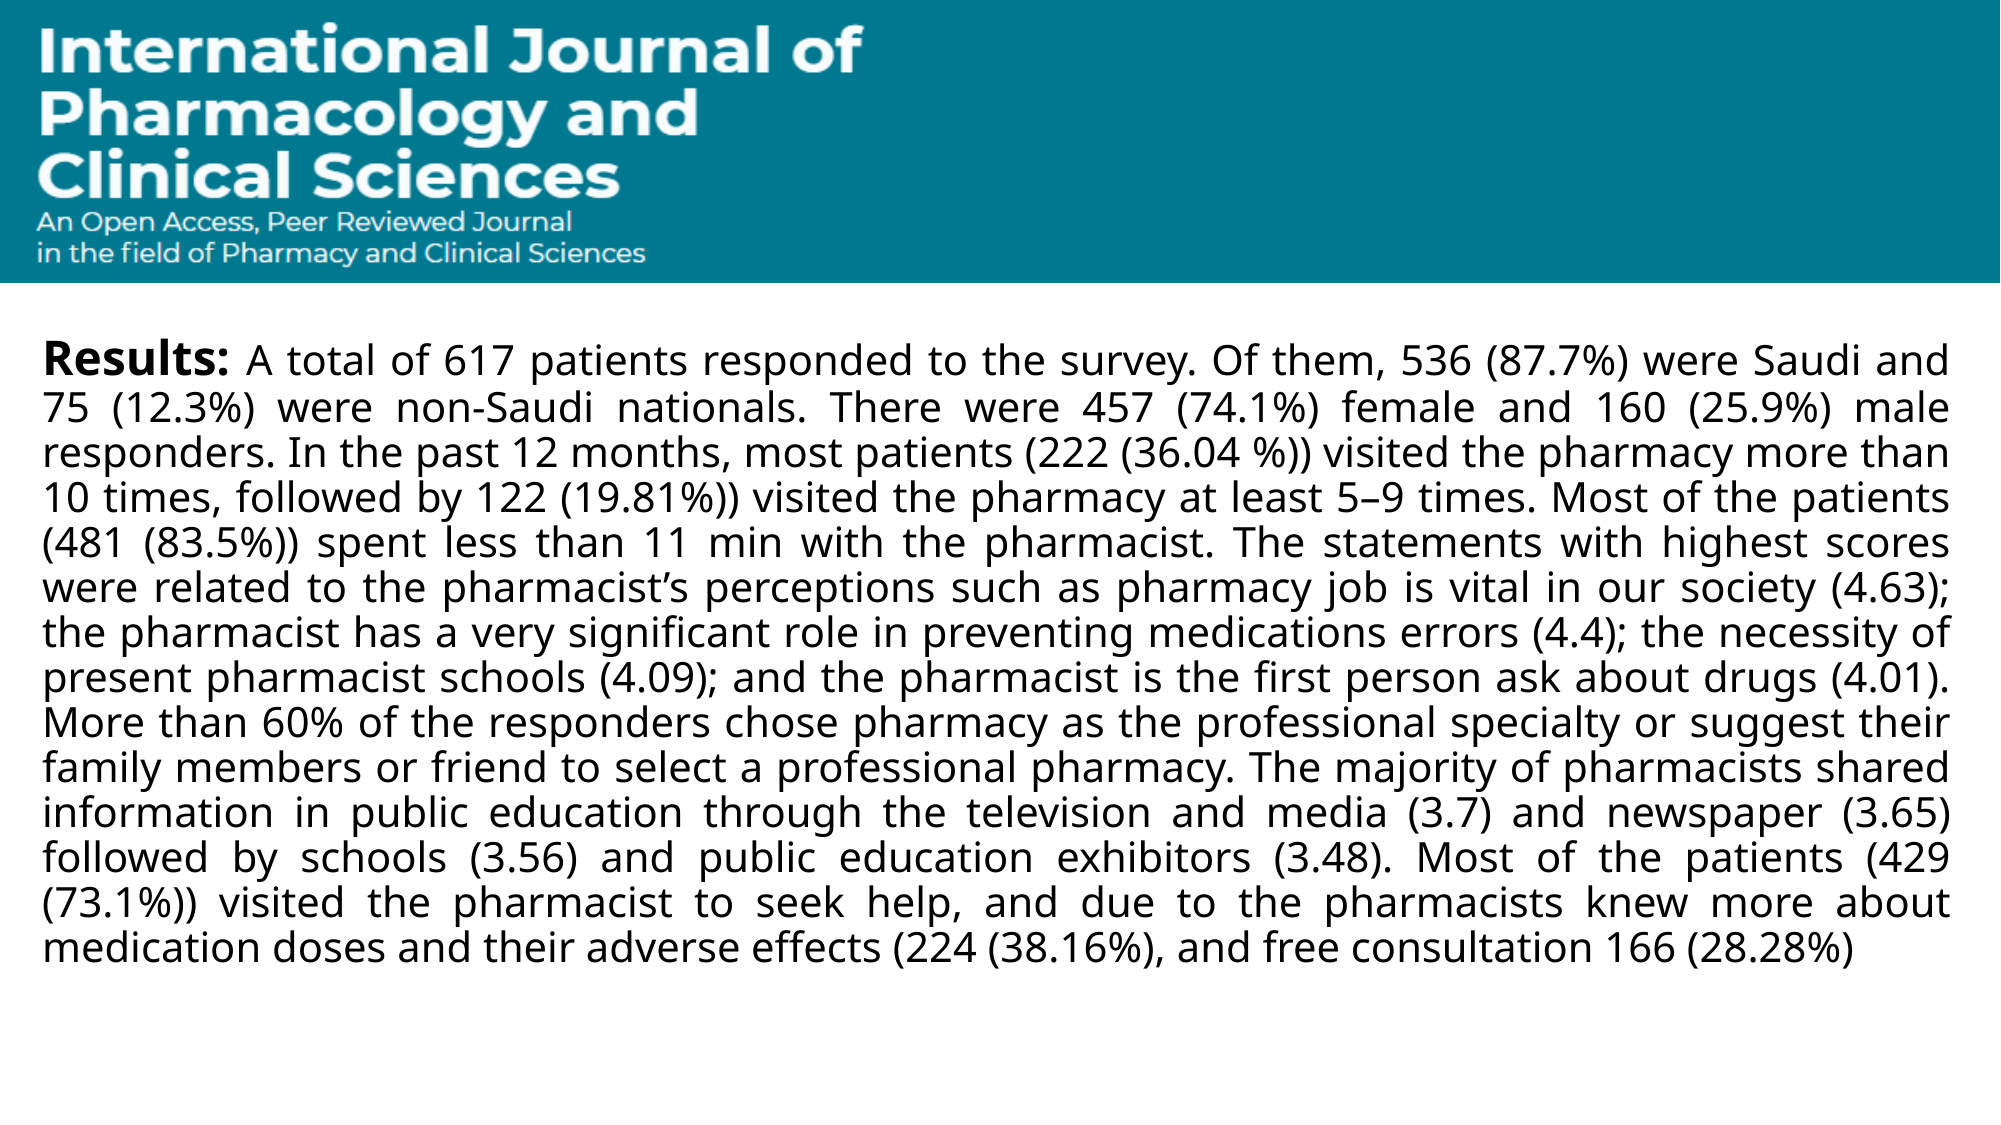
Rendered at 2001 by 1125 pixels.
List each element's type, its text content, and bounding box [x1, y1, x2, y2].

list Results: A total of 617 patients responded to the survey. Of them, 536 (87.7%) were Saudi and 75 (12.3%) were non-Saudi nationals. There were 457 (74.1%) female and 160 (25.9%) male responders. In the past 12 months, most patients (222 (36.04 %)) visited the pharmacy more than 10 times, followed by 122 (19.81%)) visited the pharmacy at least 5–9 times. Most of the patients (481 (83.5%)) spent less than 11 min with the pharmacist. The statements with highest scores were related to the pharmacist’s perceptions such as pharmacy job is vital in our society (4.63); the pharmacist has a very significant role in preventing medications errors (4.4); the necessity of present pharmacist schools (4.09); and the pharmacist is the first person ask about drugs (4.01). More than 60% of the responders chose pharmacy as the professional specialty or suggest their family members or friend to select a professional pharmacy. The majority of pharmacists shared information in public education through the television and media (3.7) and newspaper (3.65) followed by schools (3.56) and public education exhibitors (3.48). Most of the patients (429 (73.1%)) visited the pharmacist to seek help, and due to the pharmacists knew more about medication doses and their adverse effects (224 (38.16%), and free consultation 166 (28.28%) [27, 326, 1967, 1041]
picture [0, 0, 2000, 283]
